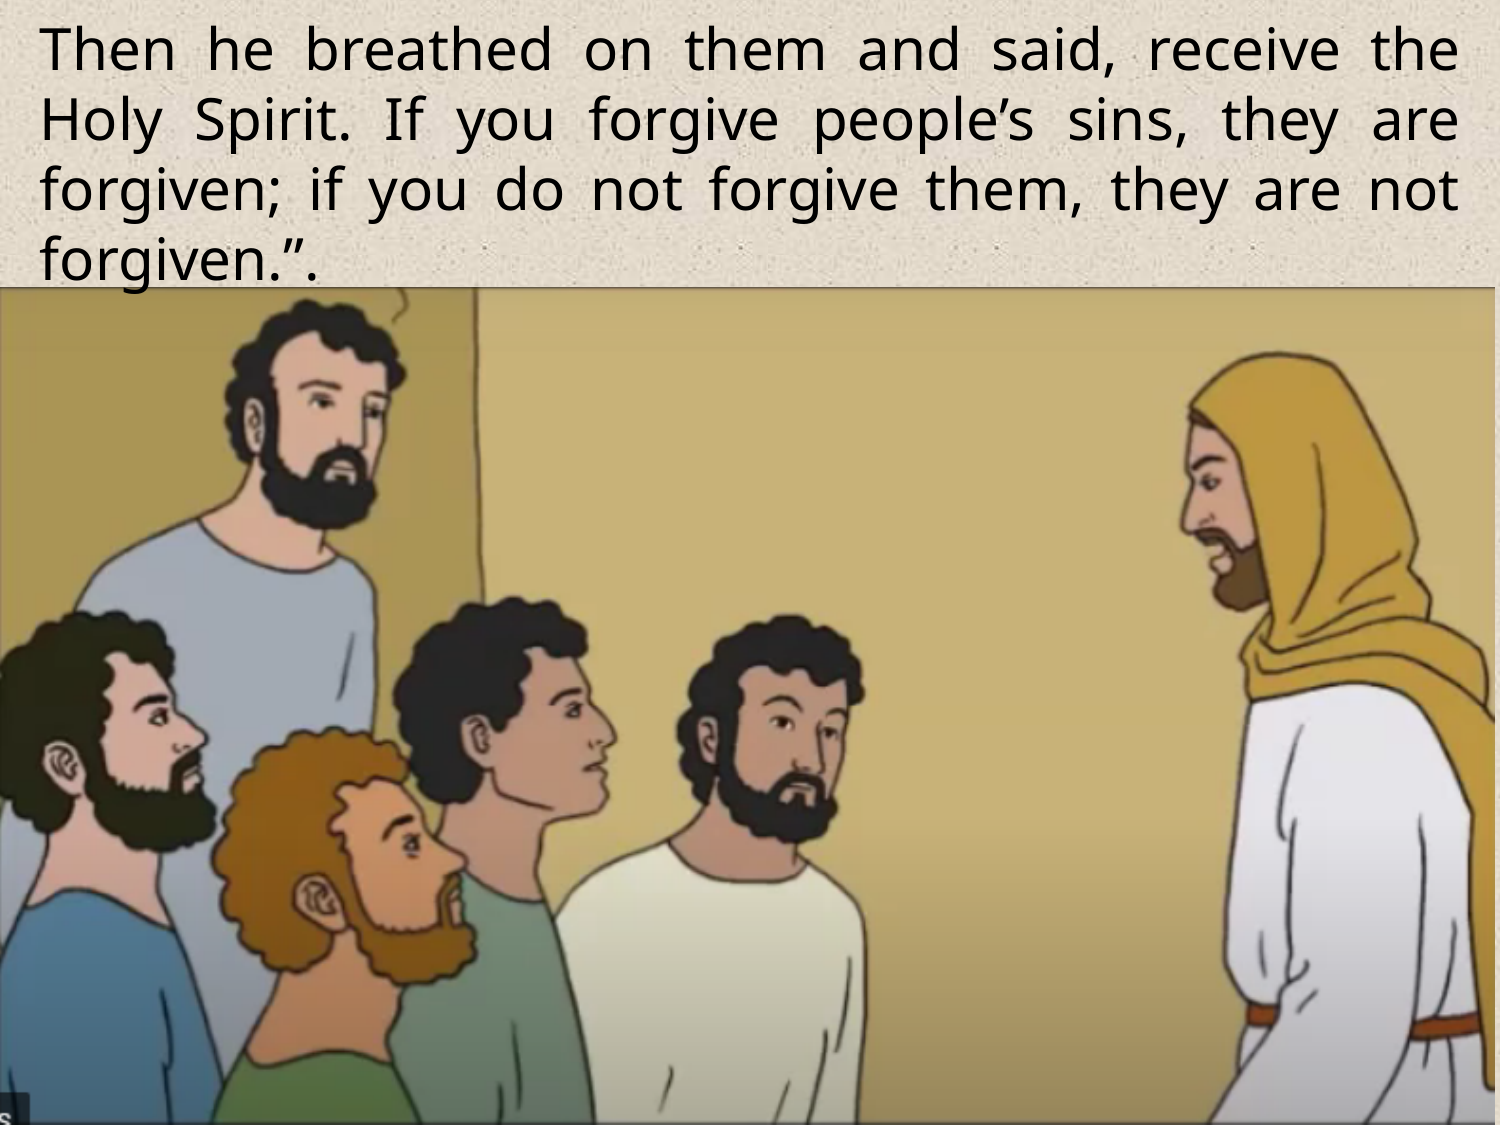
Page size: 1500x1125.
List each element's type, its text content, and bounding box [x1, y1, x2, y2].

picture [0, 0, 1500, 1125]
text_box Then he breathed on them and said, receive the Holy Spirit. If you forgive people’s sins, they are forgiven; if you do not forgive them, they are not forgiven.”. [24, 4, 1475, 285]
